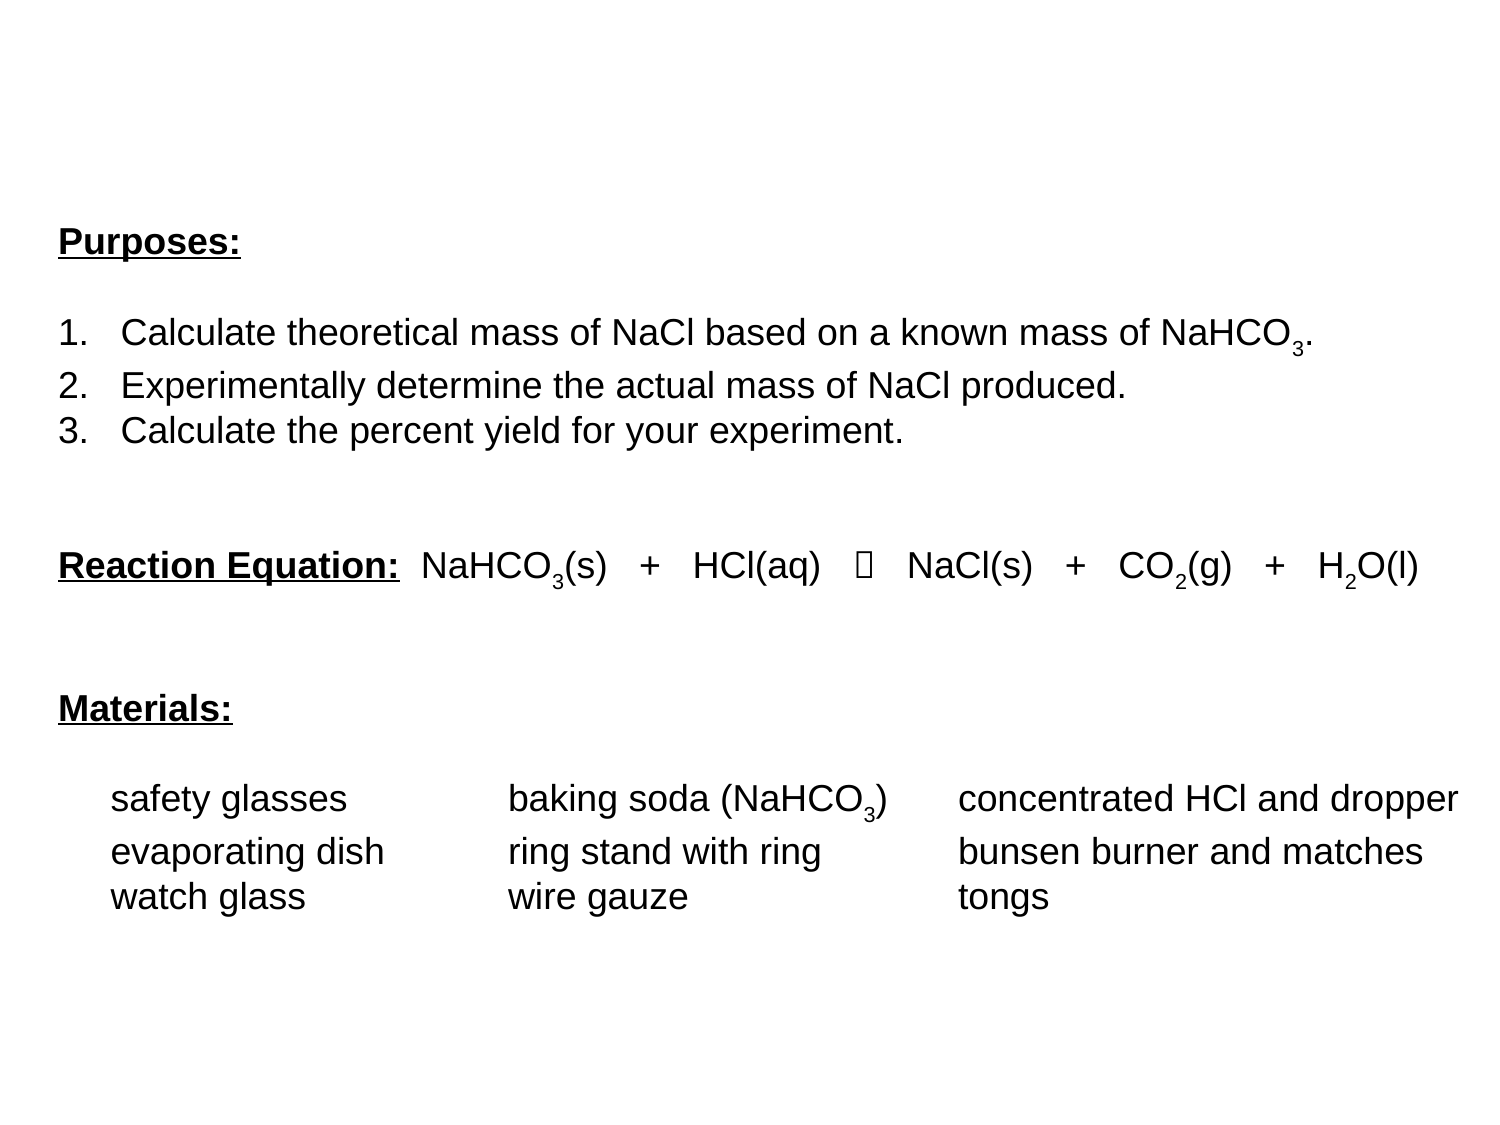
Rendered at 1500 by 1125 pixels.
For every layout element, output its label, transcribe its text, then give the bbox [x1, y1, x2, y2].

text_box Purposes: 1. Calculate theoretical mass of NaCl based on a known mass of NaHCO3. 2. Experimentally determine the actual mass of NaCl produced. 3. Calculate the percent yield for your experiment. Reaction Equation: NaHCO3(s) + HCl(aq)  NaCl(s) + CO2(g) + H2O(l) Materials: safety glasses baking soda (NaHCO3) concentrated HCl and dropper evaporating dish ring stand with ring bunsen burner and matches watch glass wire gauze tongs [43, 210, 1475, 949]
